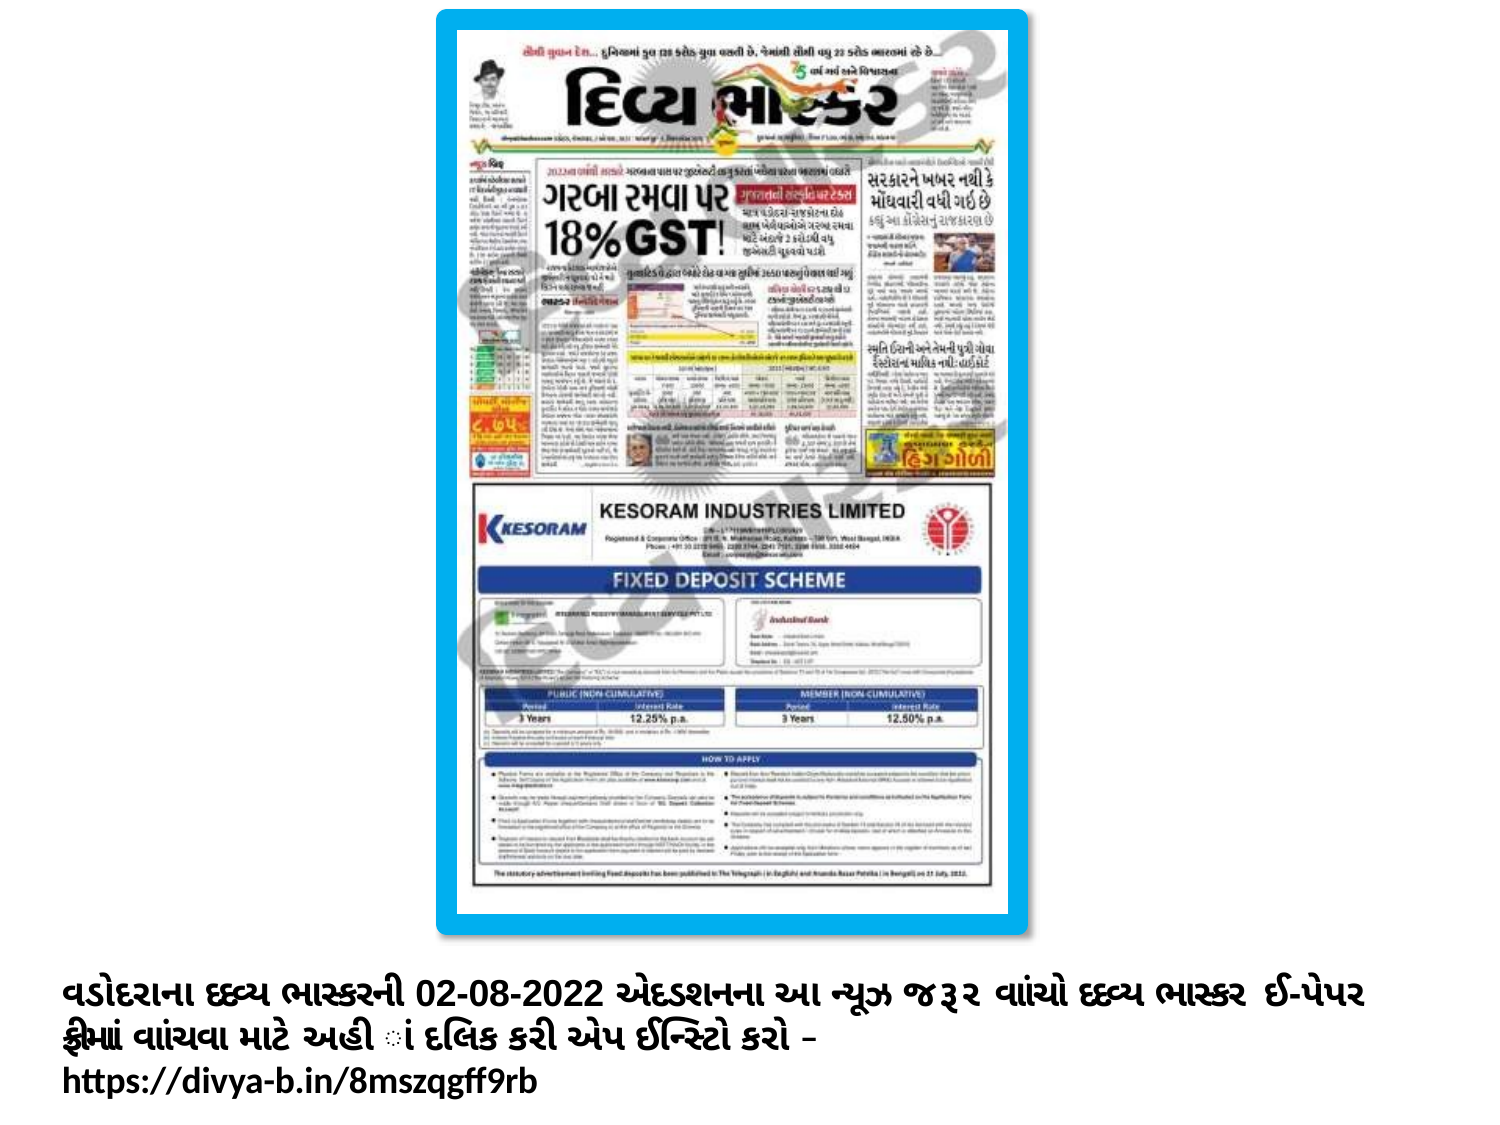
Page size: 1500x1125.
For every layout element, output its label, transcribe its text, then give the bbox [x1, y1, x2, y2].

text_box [435, 8, 1040, 946]
text_box વડોદરાના દદવ્ય ભાસ્કરની 02-08-2022 એદડશનના આ ન્યૂઝ જરૂર વાાંચો દદવ્ય ભાસ્કર ઈ-પેપર ફ્રીમાાં વાાંચવા માટે અહી ાં દલિક કરી એપ ઈન્સ્ટોિ કરો – https://divya-b.in/8mszqgff9rb [59, 965, 1402, 1101]
